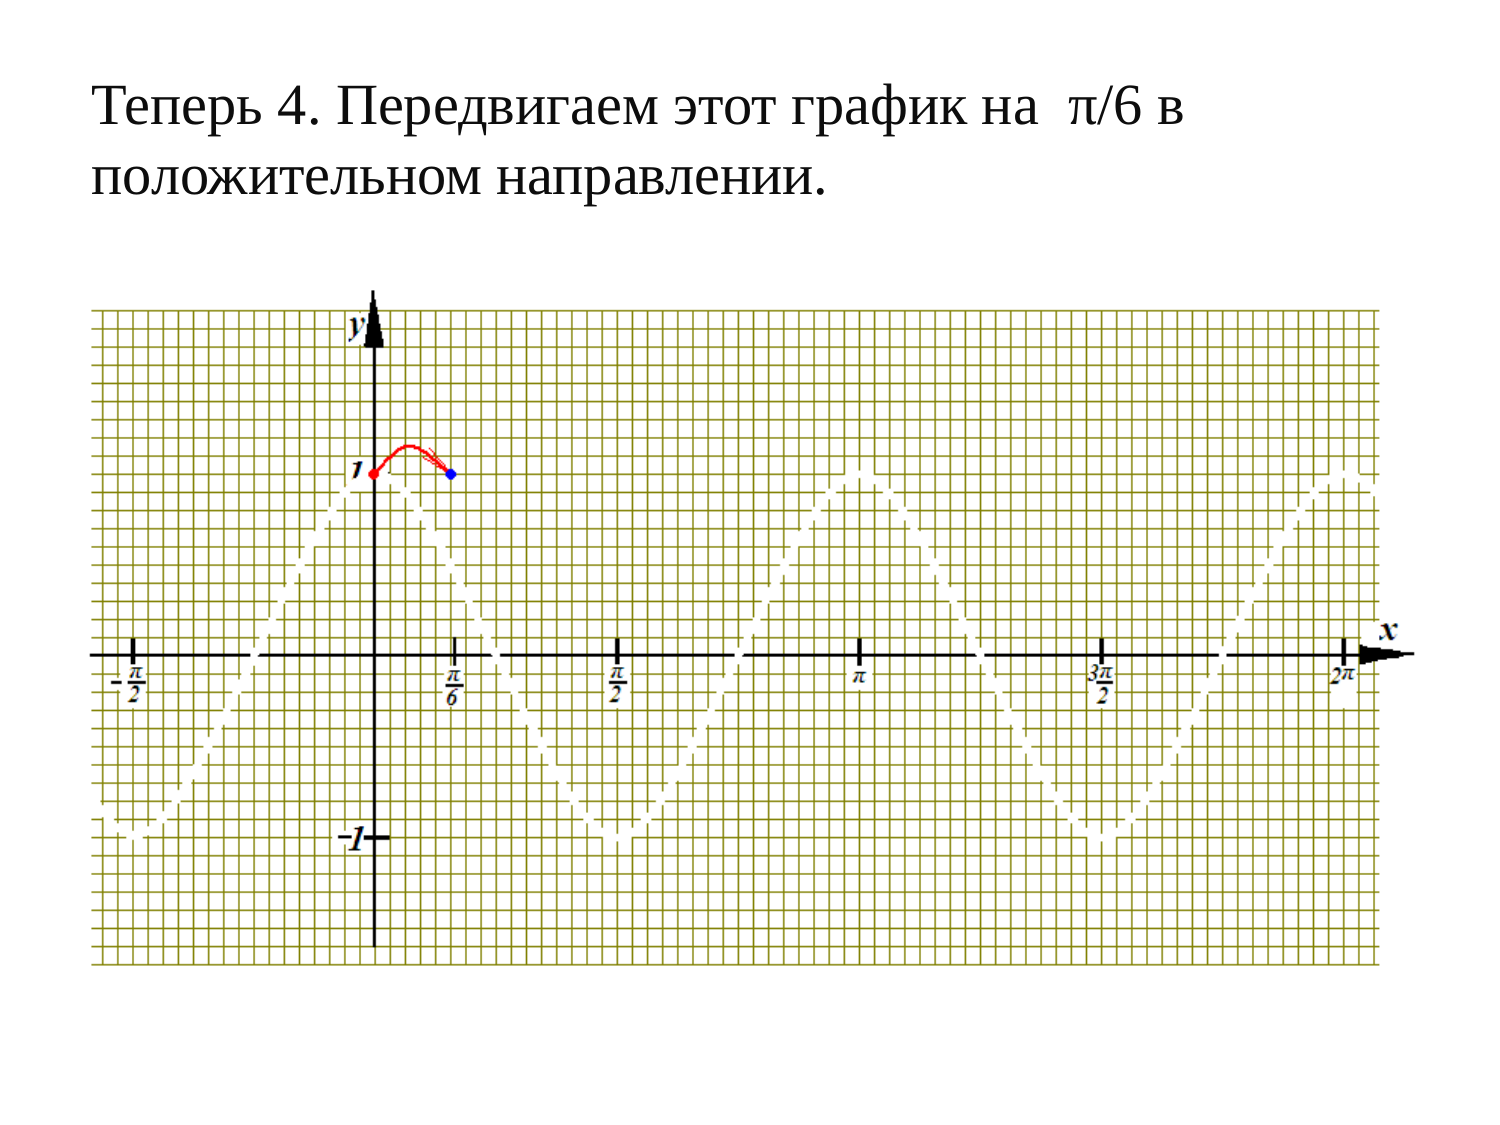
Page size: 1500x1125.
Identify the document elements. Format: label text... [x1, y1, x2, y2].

title Теперь 4. Передвигаем этот график на π/6 в положительном направлении. [76, 42, 1427, 231]
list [74, 280, 1426, 988]
